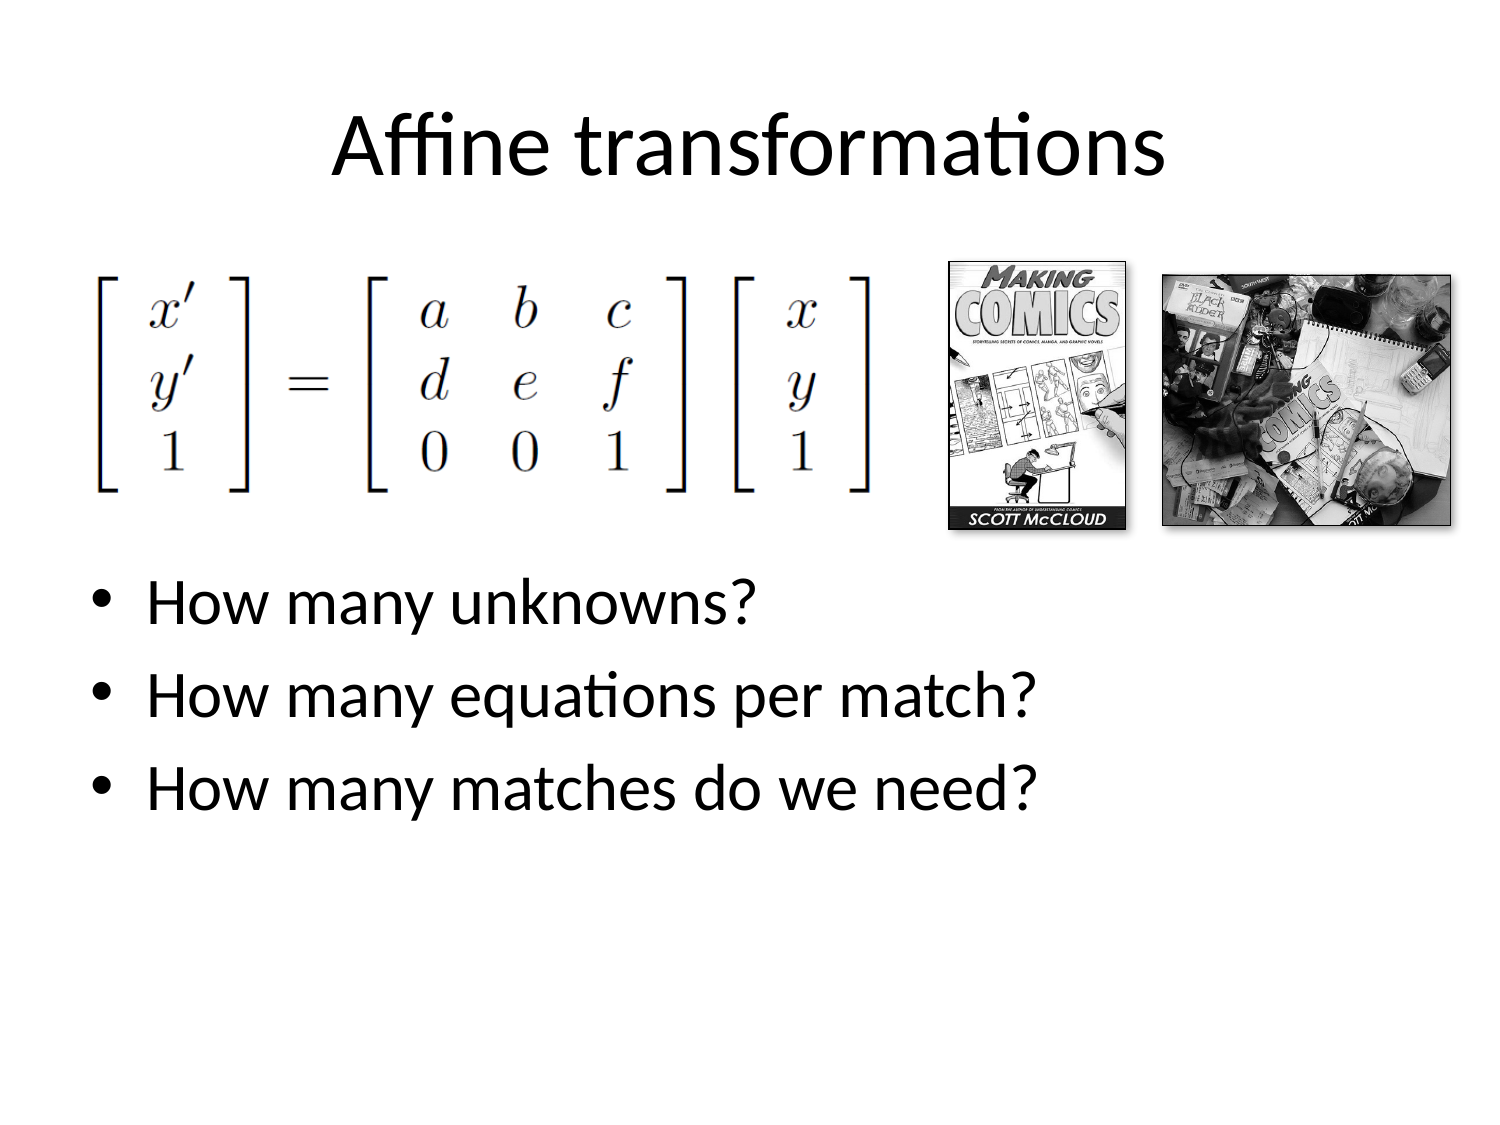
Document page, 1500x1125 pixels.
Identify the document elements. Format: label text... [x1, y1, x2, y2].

title Affine transformations [75, 45, 1425, 233]
list How many unknowns? How many equations per match? How many matches do we need? [75, 549, 1425, 1005]
picture [85, 262, 1451, 529]
text_box [898, 223, 1465, 527]
